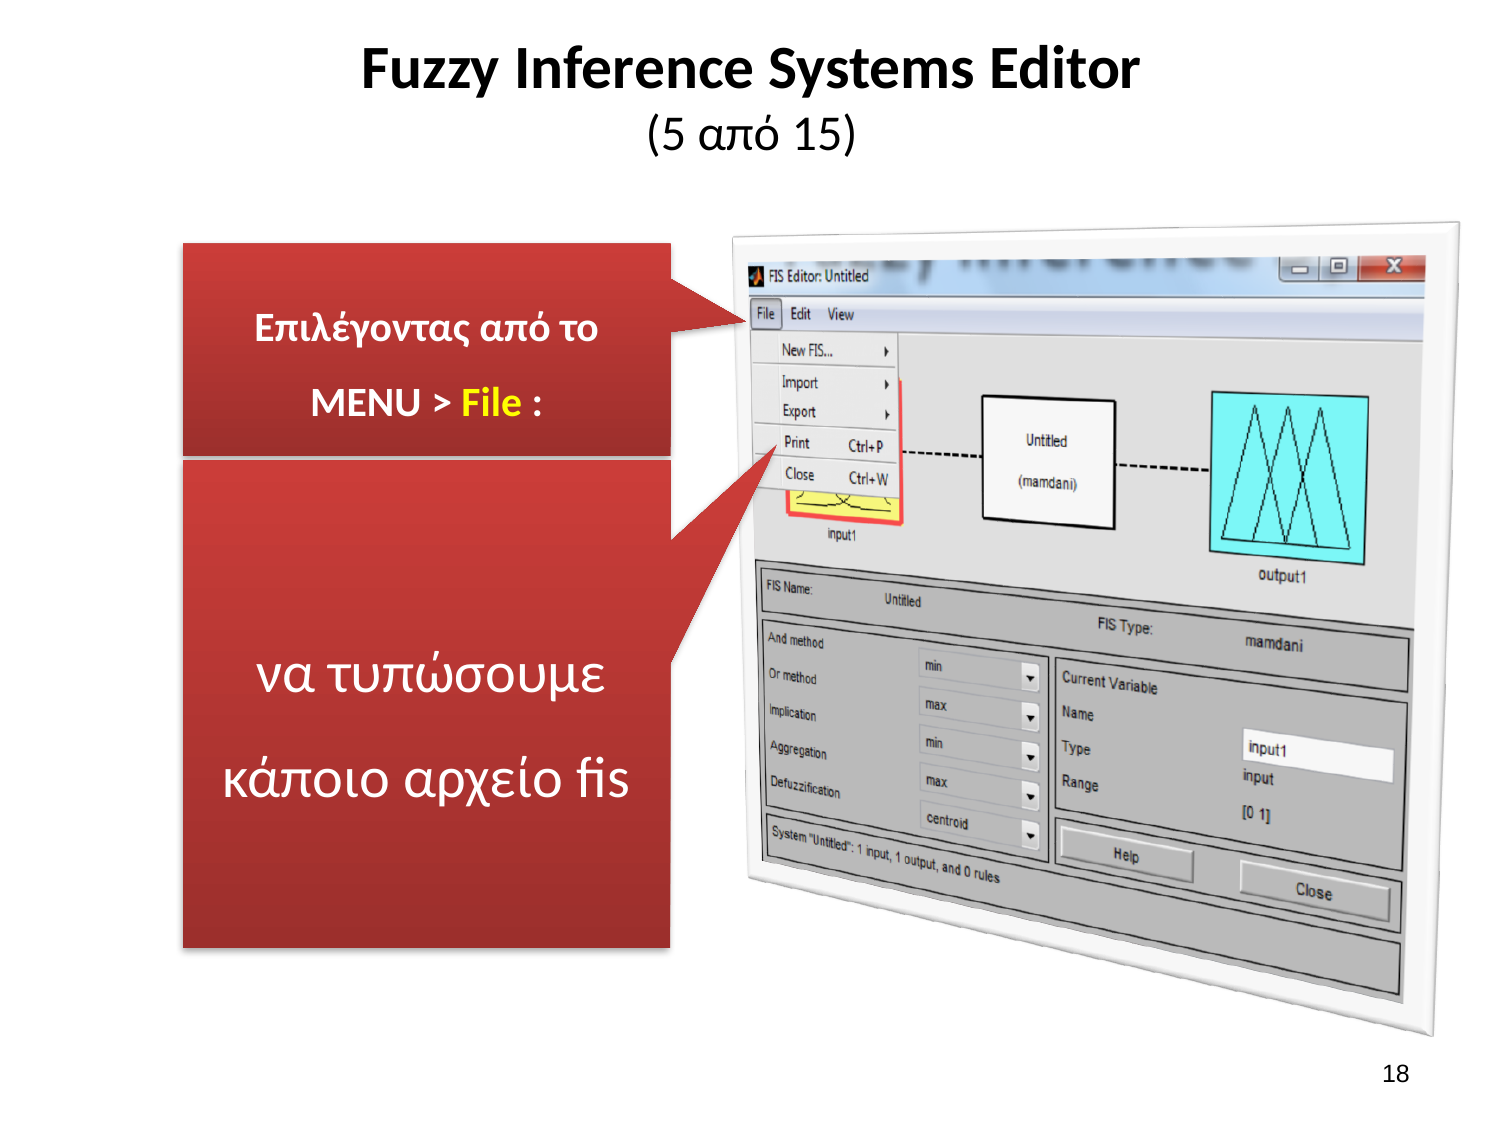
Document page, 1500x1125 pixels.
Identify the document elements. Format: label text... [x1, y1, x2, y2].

title Fuzzy Inference Systems Editor (5 από 15) [76, 19, 1427, 169]
text_box Επιλέγοντας από το MENU > File : [183, 243, 720, 456]
slide_number 17 [1074, 1052, 1425, 1103]
text_box να τυπώσουμε κάποιο αρχείο fis [182, 460, 720, 948]
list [726, 215, 1465, 1043]
